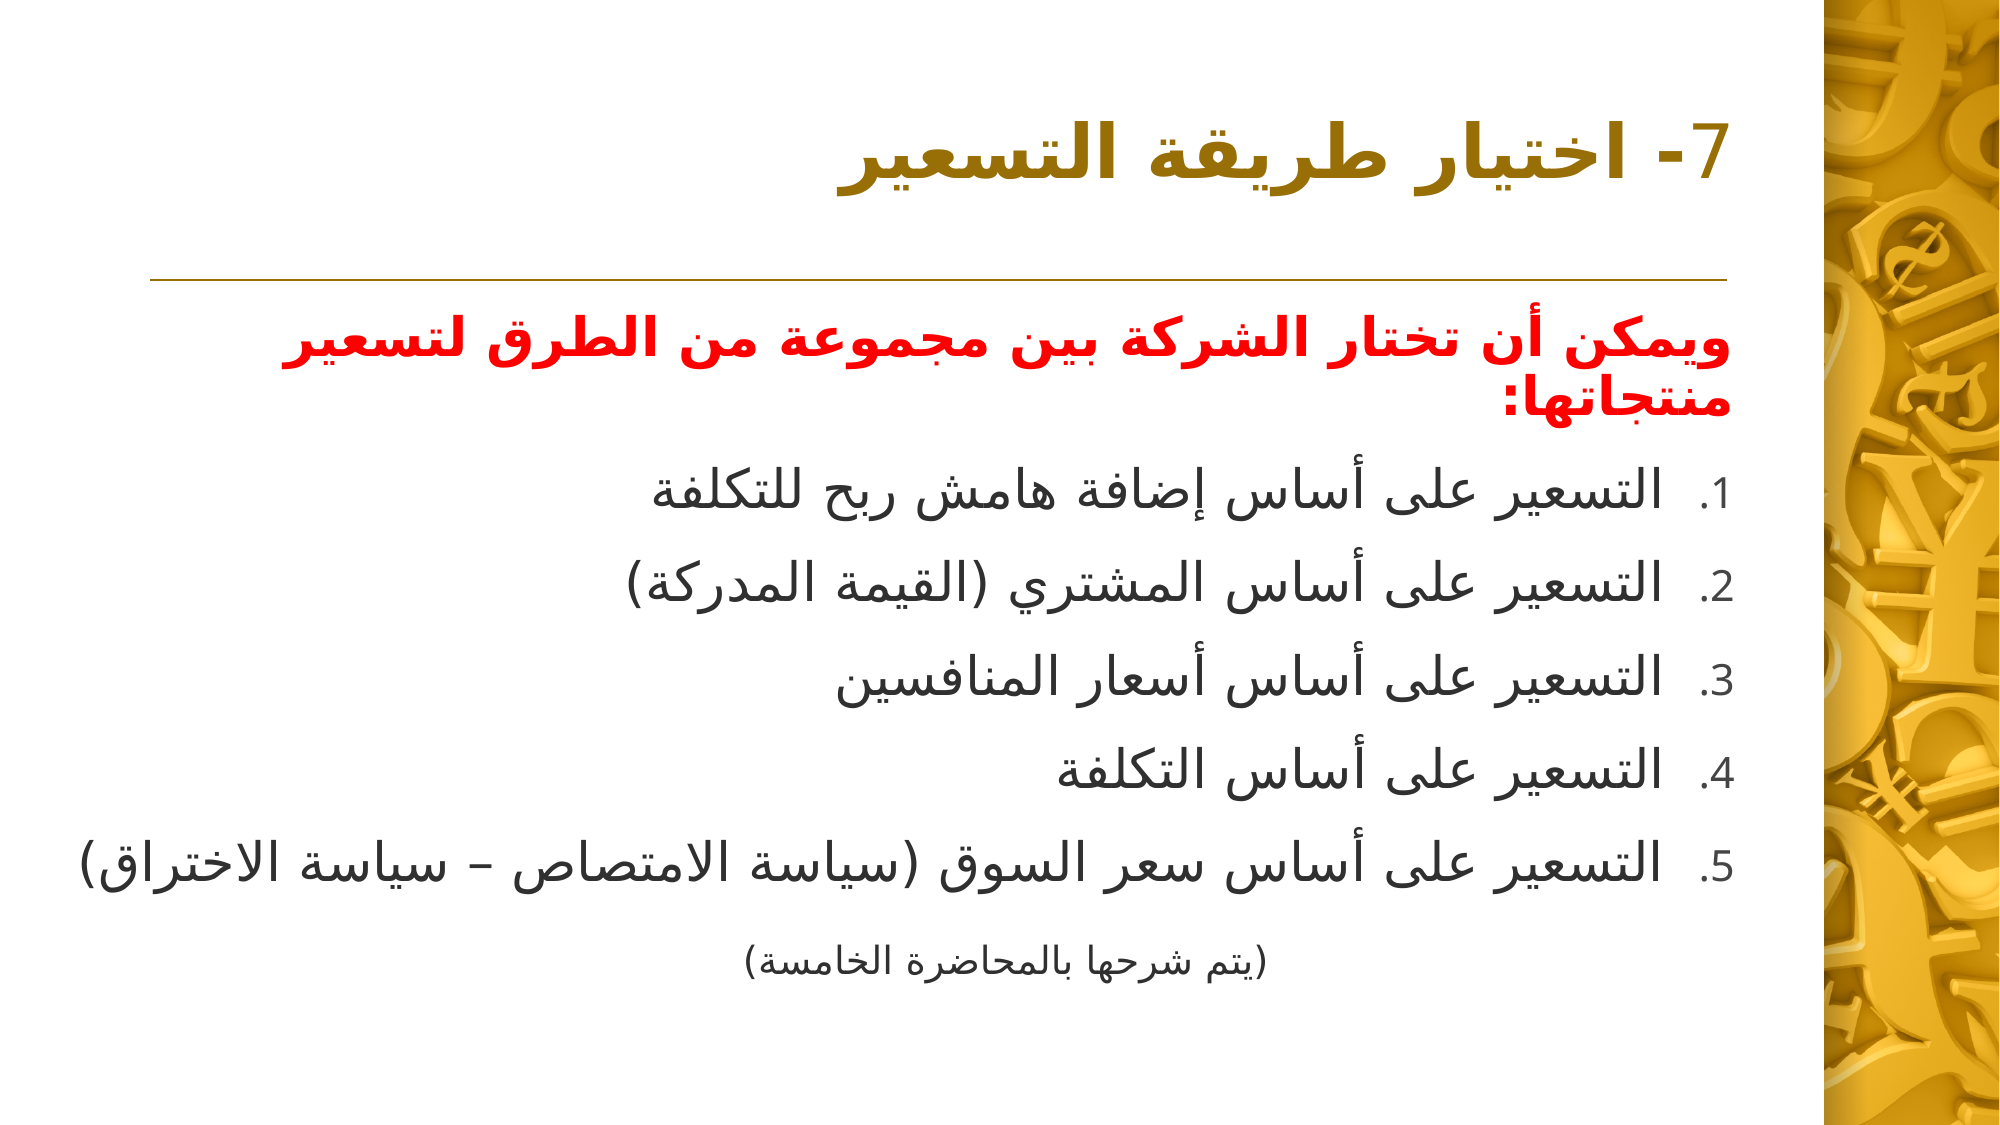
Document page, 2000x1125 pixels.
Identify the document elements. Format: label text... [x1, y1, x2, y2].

picture [1824, 0, 2000, 1125]
title 7- اختيار طريقة التسعير [137, 2, 1750, 203]
list ويمكن أن تختار الشركة بين مجموعة من الطرق لتسعير منتجاتها: التسعير على أساس إضافة هامش ربح للتكلفة التسعير على أساس المشتري (القيمة المدركة) التسعير على أساس أسعار المنافسين التسعير على أساس التكلفة التسعير على أساس سعر السوق (سياسة الامتصاص – سياسة الاختراق) (يتم شرحها بالمحاضرة الخامسة) [42, 302, 1750, 1059]
